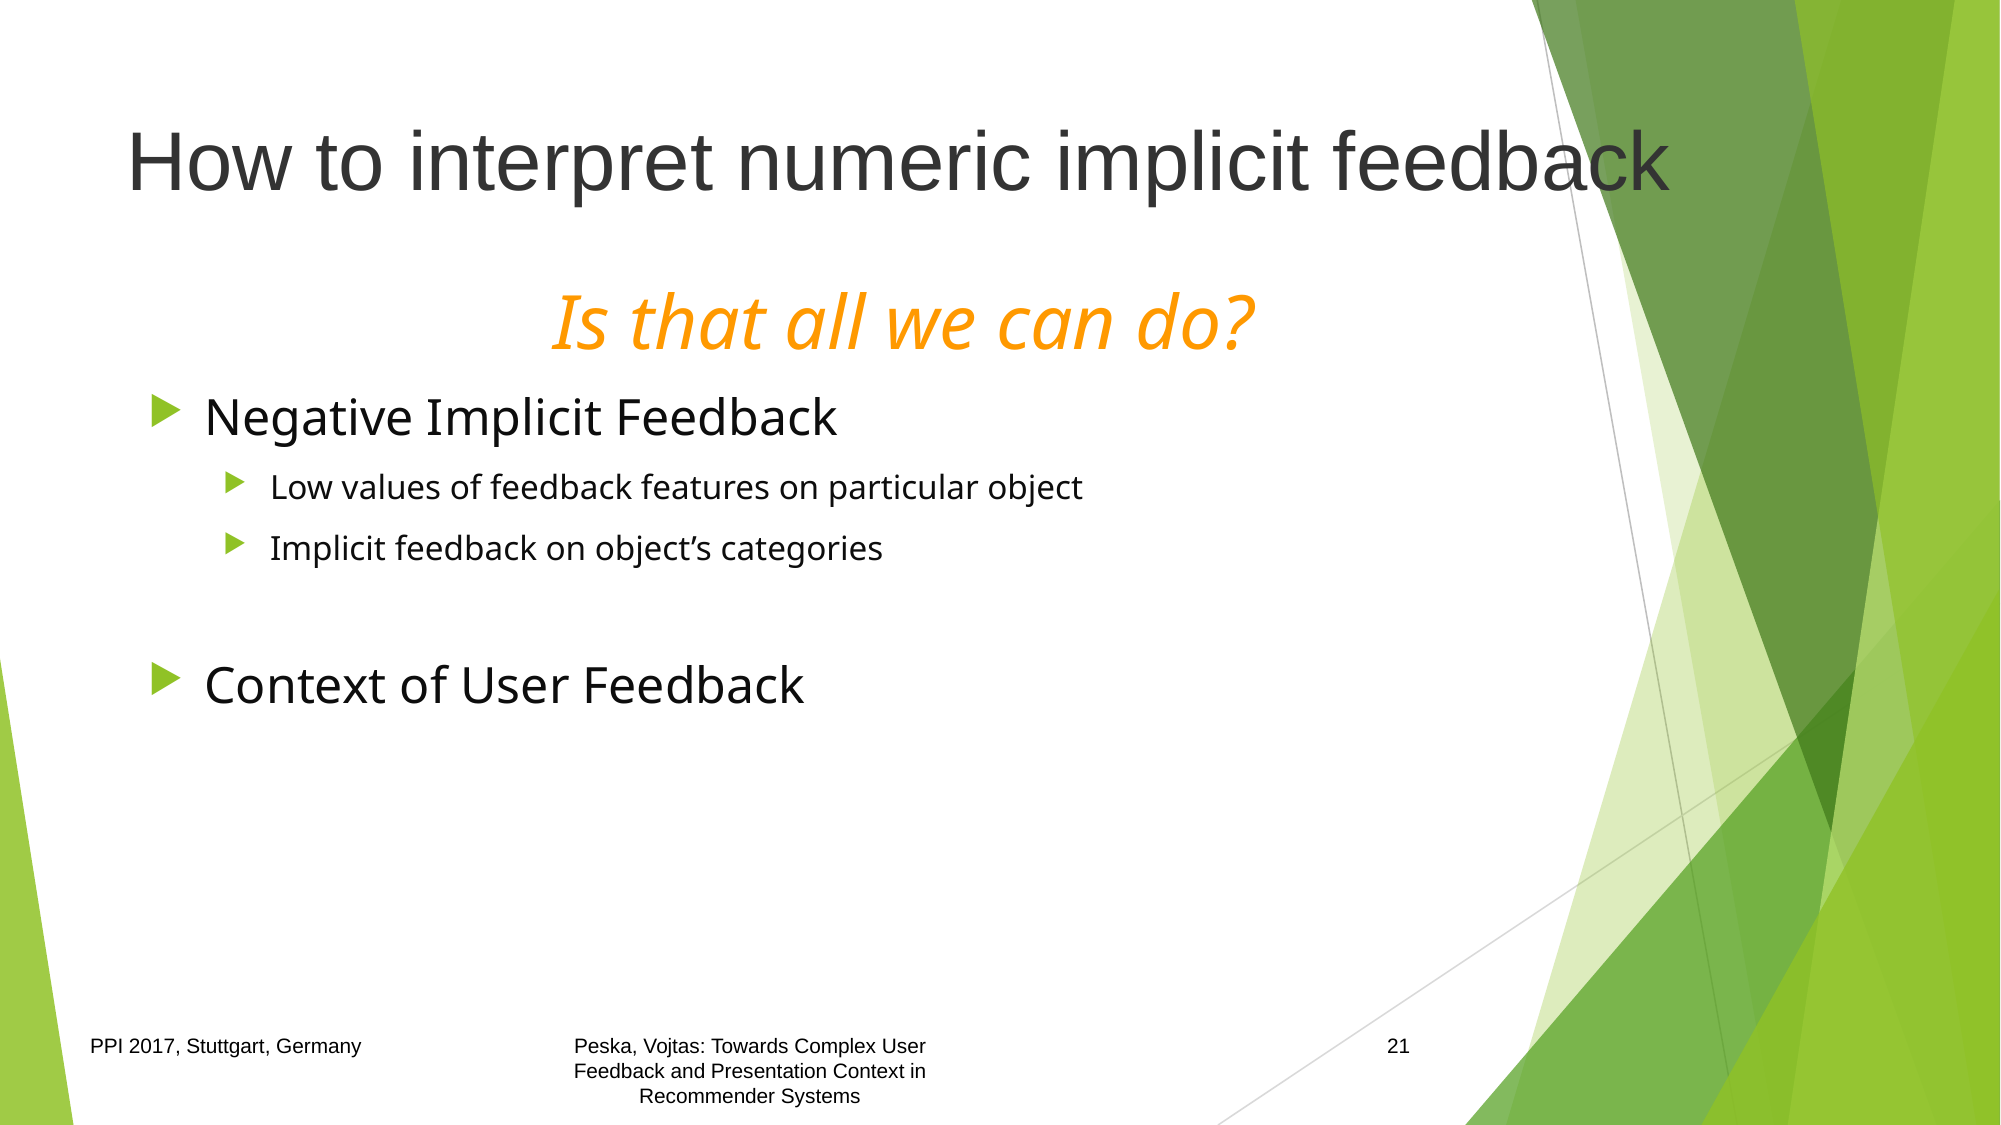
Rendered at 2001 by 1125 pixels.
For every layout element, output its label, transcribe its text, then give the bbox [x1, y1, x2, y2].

title How to interpret numeric implicit feedback [111, 99, 1769, 317]
footer Peska, Vojtas: Towards Complex User Feedback and Presentation Context in Recommender Systems [512, 1025, 988, 1100]
slide_number PPI 2017, Stuttgart, Germany [75, 1025, 425, 1100]
list Is that all we can do? Negative Implicit Feedback Low values of feedback features on particular object Implicit feedback on object’s categories Context of User Feedback [133, 267, 1675, 1005]
text_box [324, 20, 1563, 233]
slide_number 21 [1074, 1025, 1425, 1100]
